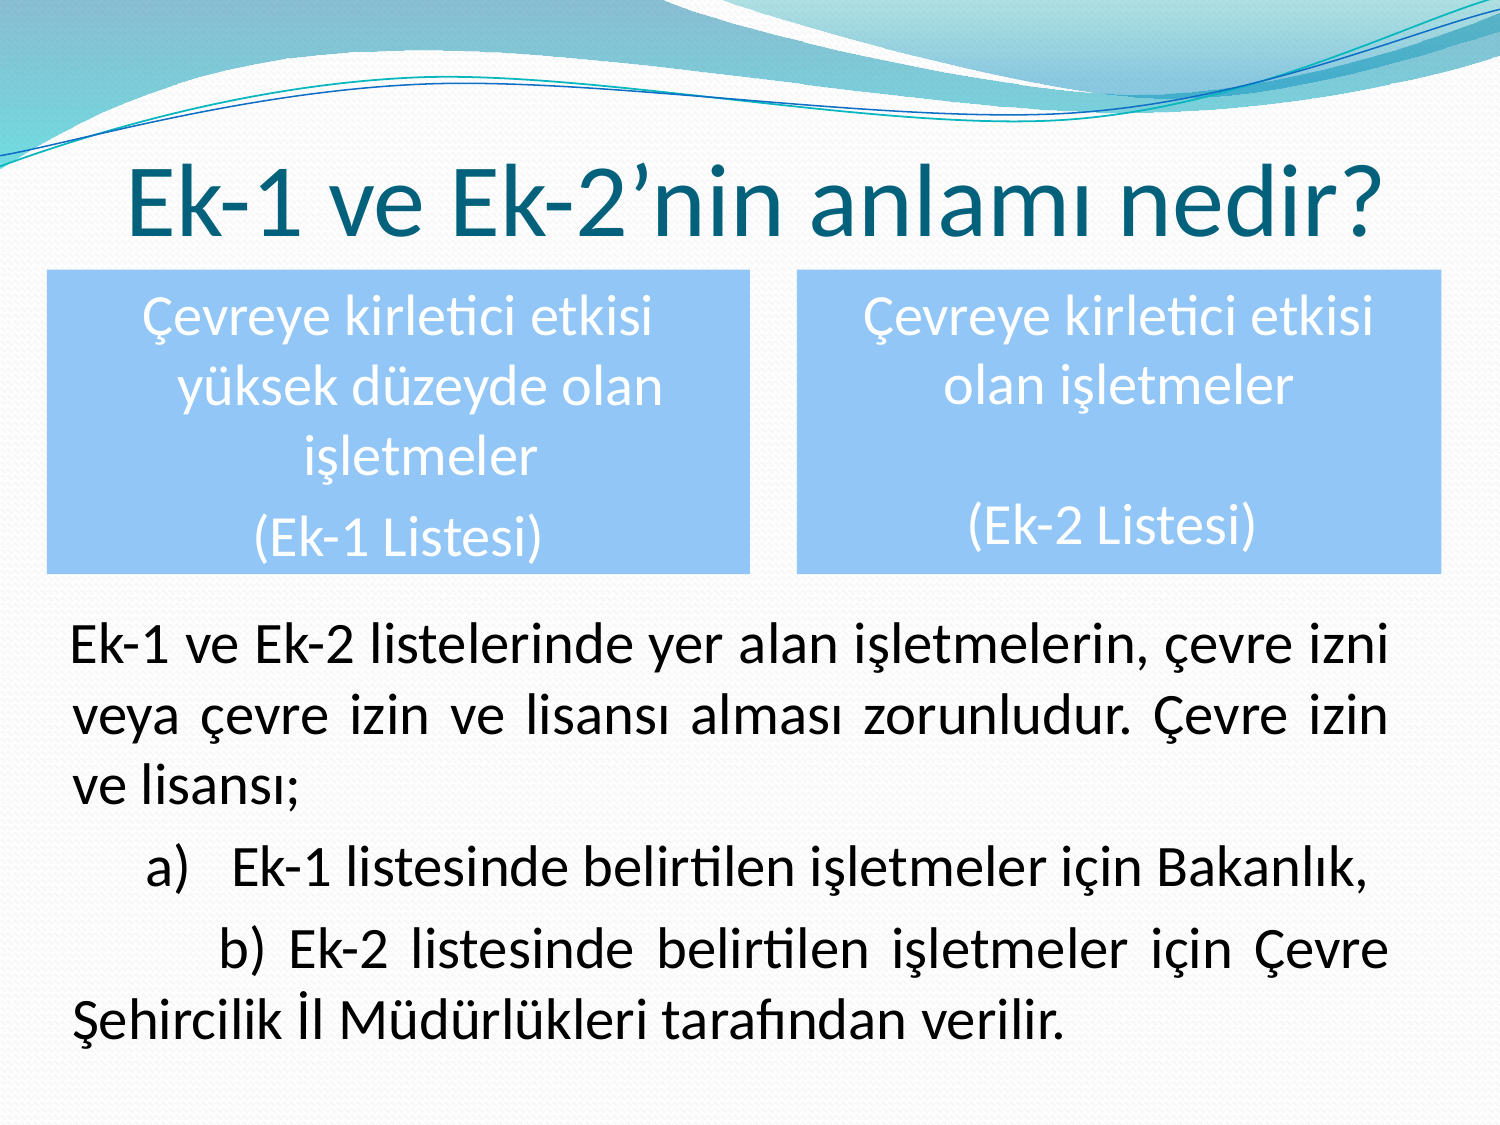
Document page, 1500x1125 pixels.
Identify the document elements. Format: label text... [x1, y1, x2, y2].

title Ek-1 ve Ek-2’nin anlamı nedir? [82, 107, 1432, 258]
text_box Çevreye kirletici etkisi olan işletmeler (Ek-2 Listesi) [796, 269, 1442, 575]
list Ek-1 ve Ek-2 listelerinde yer alan işletmelerin, çevre izni veya çevre izin ve lisansı alması zorunludur. Çevre izin ve lisansı; a) Ek-1 listesinde belirtilen işletmeler için Bakanlık, b) Ek-2 listesinde belirtilen işletmeler için Çevre Şehircilik İl Müdürlükleri tarafından verilir. [11, 597, 1407, 1067]
text_box Çevreye kirletici etkisi yüksek düzeyde olan işletmeler (Ek-1 Listesi) [46, 269, 750, 575]
